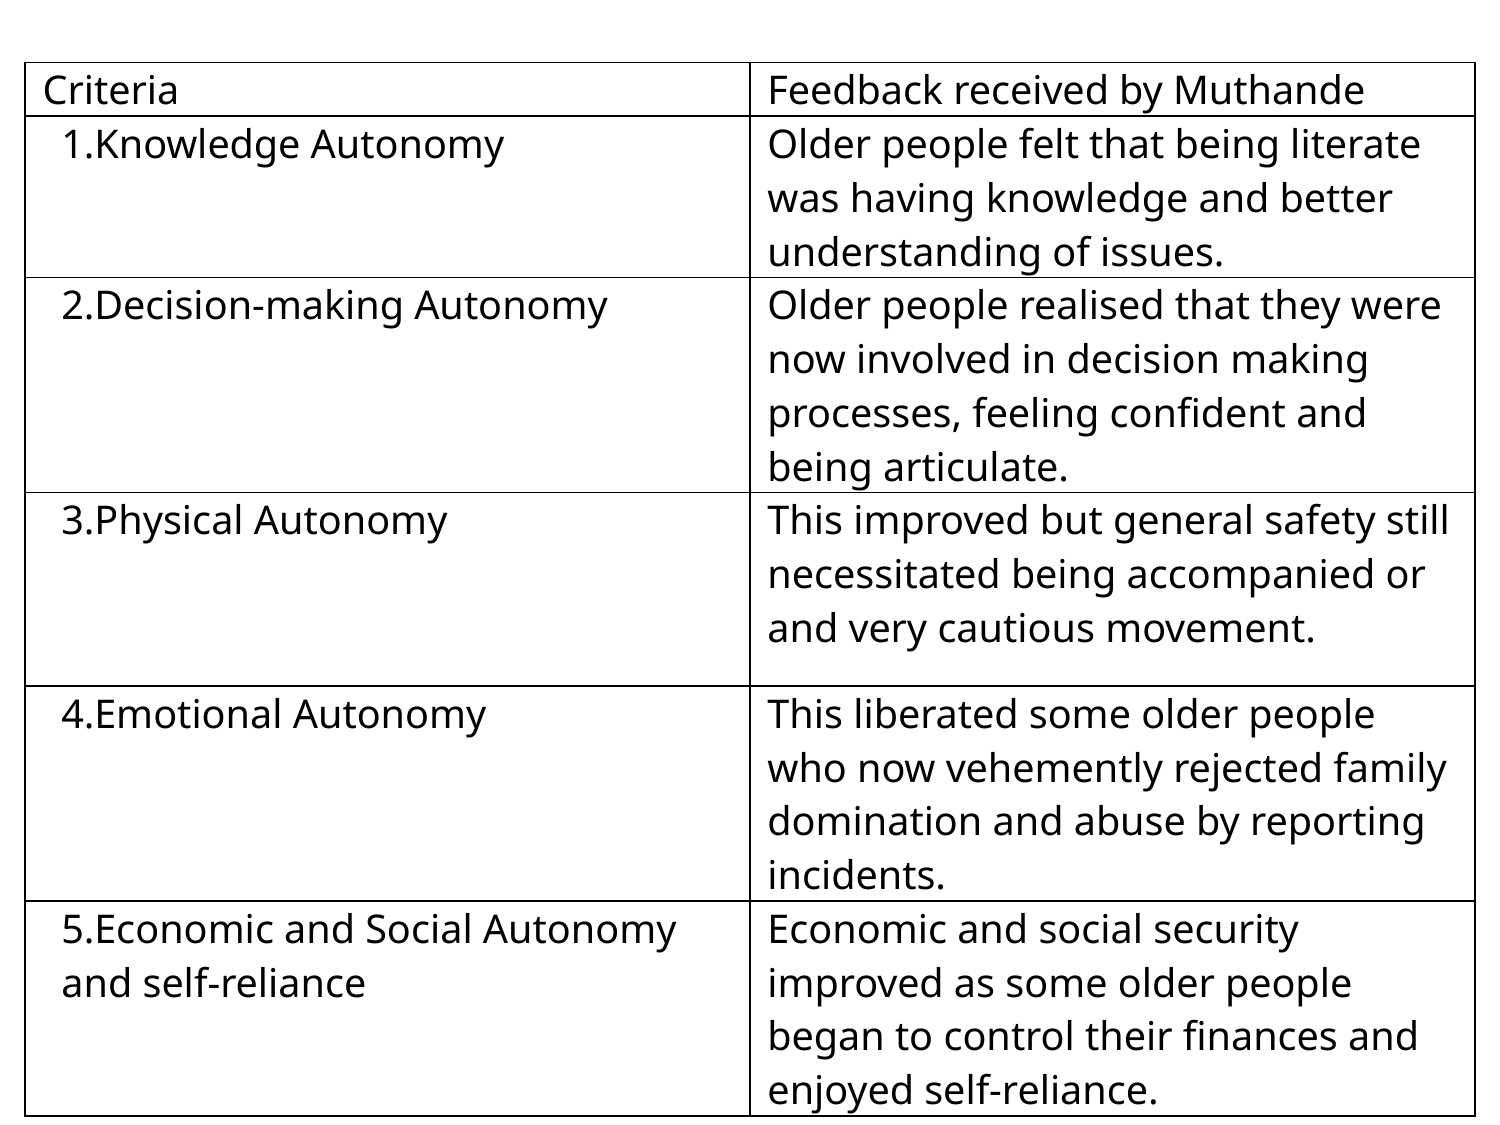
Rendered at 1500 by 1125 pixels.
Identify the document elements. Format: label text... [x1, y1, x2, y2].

table_cell 3.Physical Autonomy [26, 493, 749, 685]
table_header Criteria [26, 63, 749, 115]
table_cell 5.Economic and Social Autonomy and self-reliance [26, 902, 749, 1115]
table_header Feedback received by Muthande [751, 63, 1474, 115]
table_cell 4.Emotional Autonomy [26, 687, 749, 900]
table_cell This liberated some older people who now vehemently rejected family domination and abuse by reporting incidents. [751, 687, 1474, 900]
table_cell Older people realised that they were now involved in decision making processes, feeling confident and being articulate. [751, 278, 1474, 492]
table_cell Economic and social security improved as some older people began to control their finances and enjoyed self-reliance. [751, 902, 1474, 1115]
table_cell 1.Knowledge Autonomy [26, 117, 749, 277]
table_cell This improved but general safety still necessitated being accompanied or and very cautious movement. [751, 493, 1474, 685]
table_cell 2.Decision-making Autonomy [26, 278, 749, 492]
table_cell Older people felt that being literate was having knowledge and better understanding of issues. [751, 117, 1474, 277]
